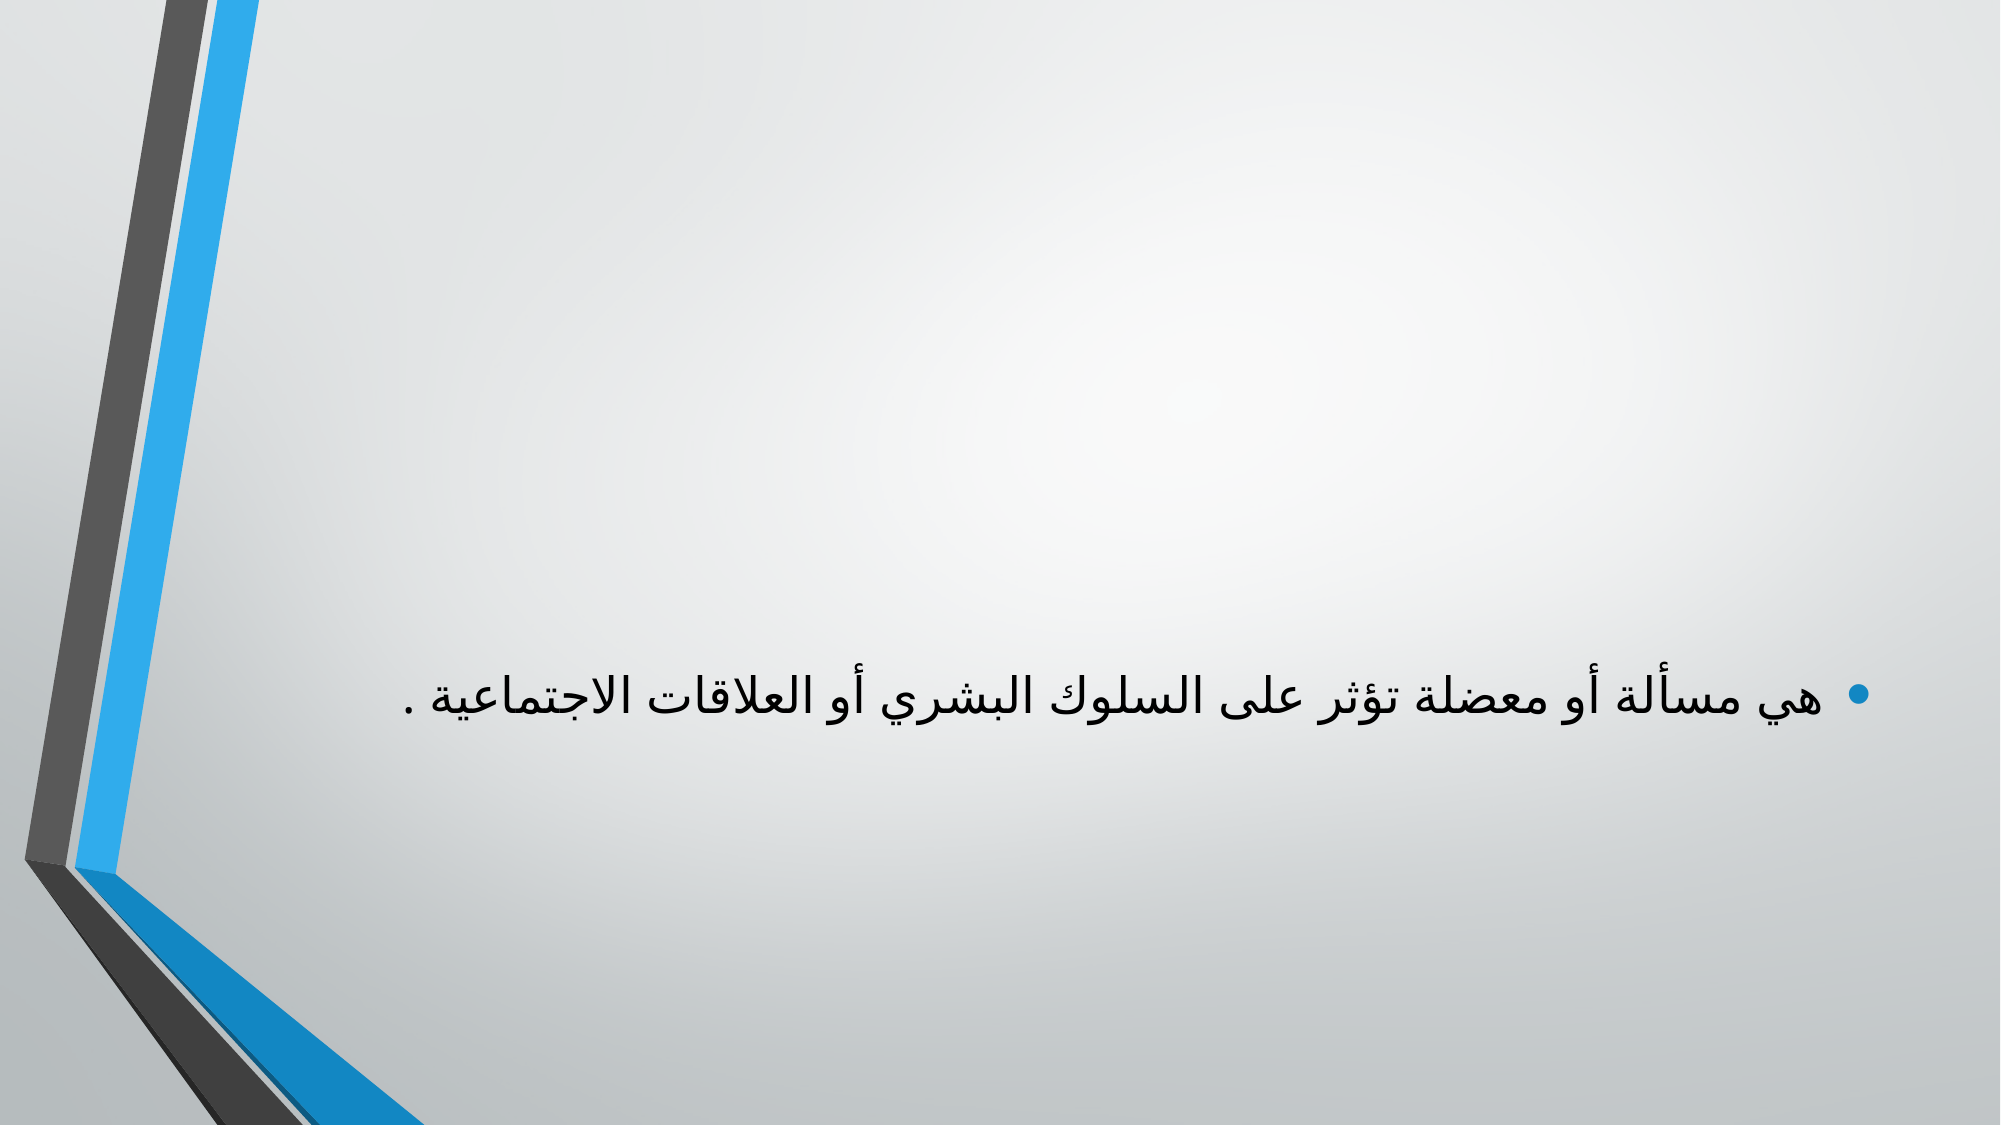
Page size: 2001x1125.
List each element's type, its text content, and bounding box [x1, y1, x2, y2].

list هي مسألة أو معضلة تؤثر على السلوك البشري أو العلاقات الاجتماعية . [243, 437, 1887, 950]
